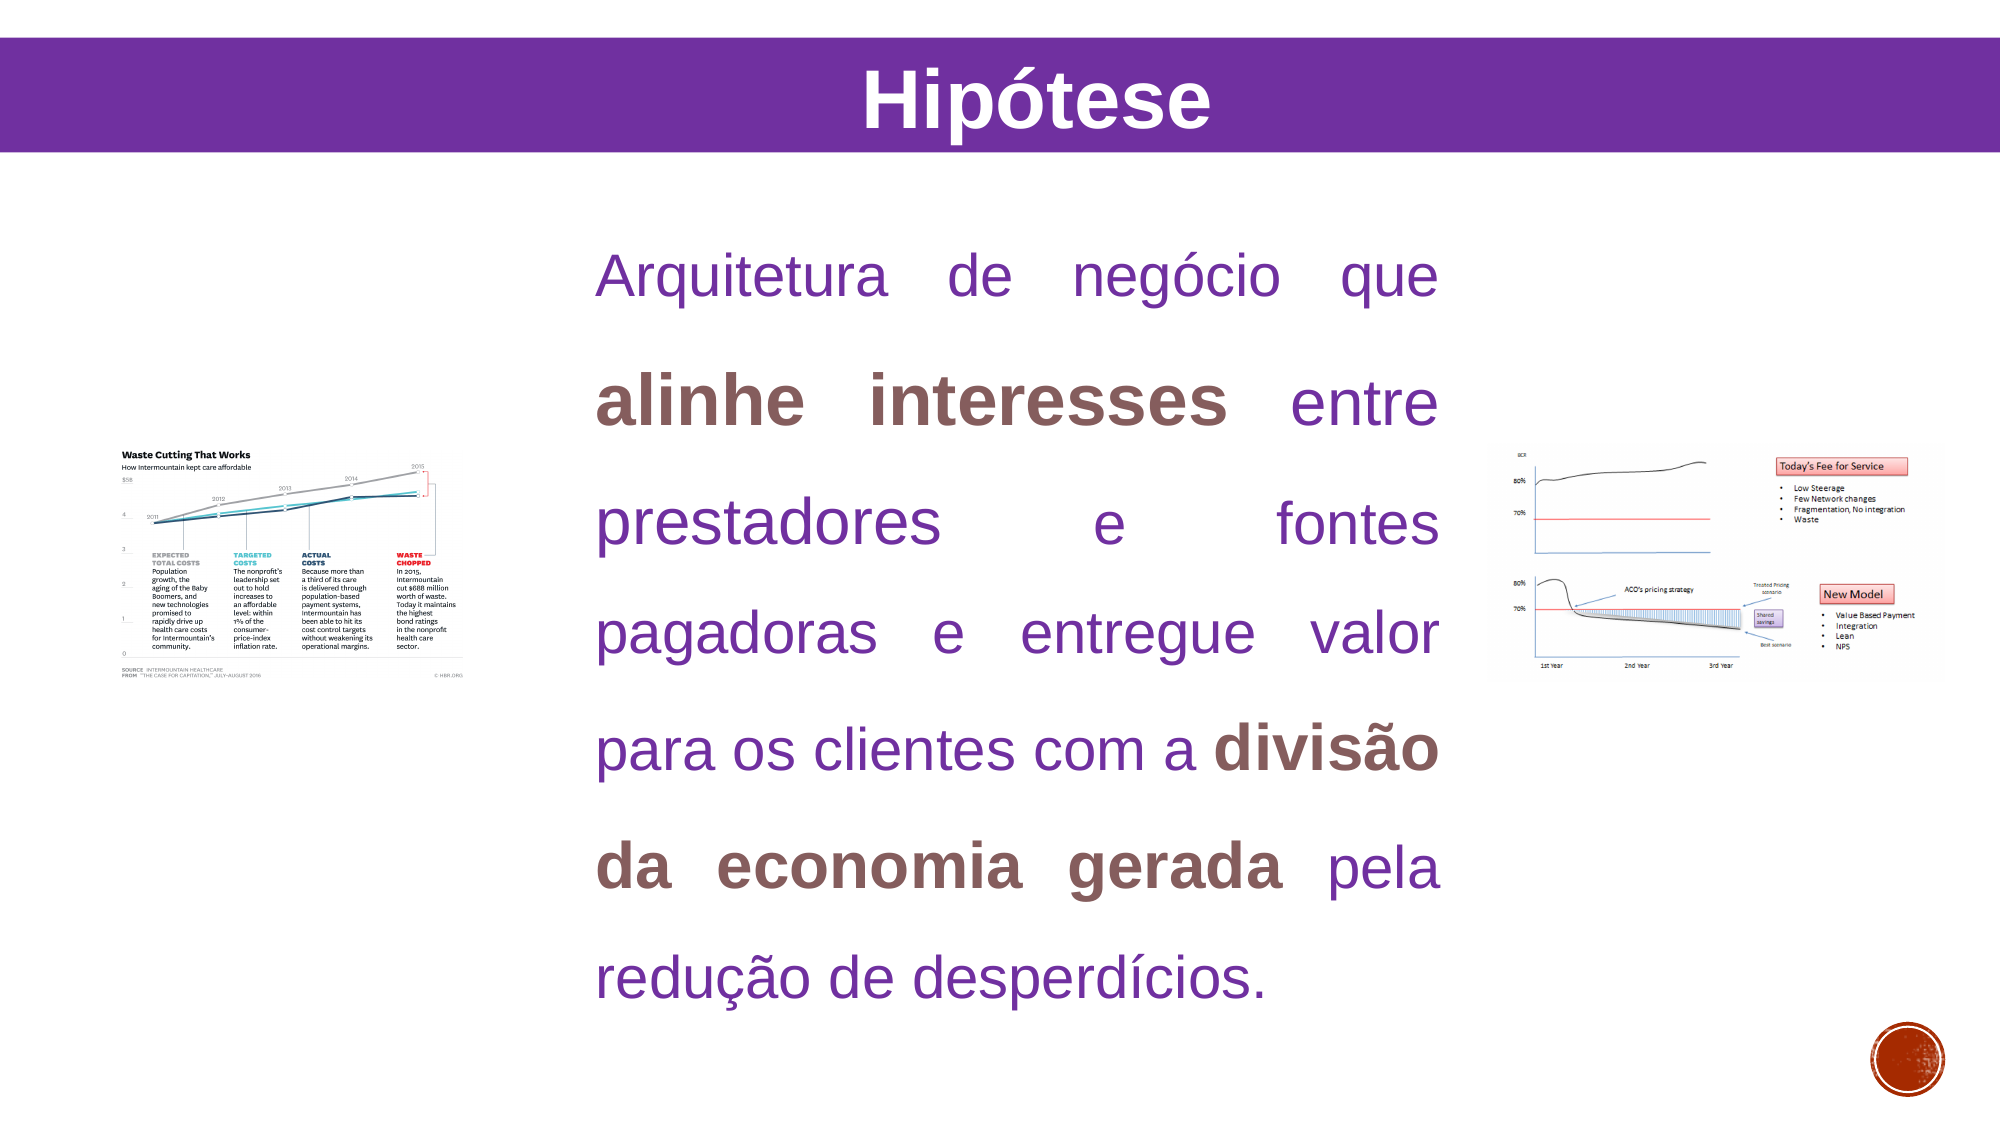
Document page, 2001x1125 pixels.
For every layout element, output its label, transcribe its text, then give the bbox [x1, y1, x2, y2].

picture [121, 450, 463, 678]
text_box Hipótese [0, 37, 2000, 153]
list Arquitetura de negócio que alinhe interesses entre prestadores e fontes pagadoras e entregue valor para os clientes com a divisão da economia gerada pela redução de desperdícios. [591, 199, 1441, 1093]
picture [1487, 443, 1945, 682]
